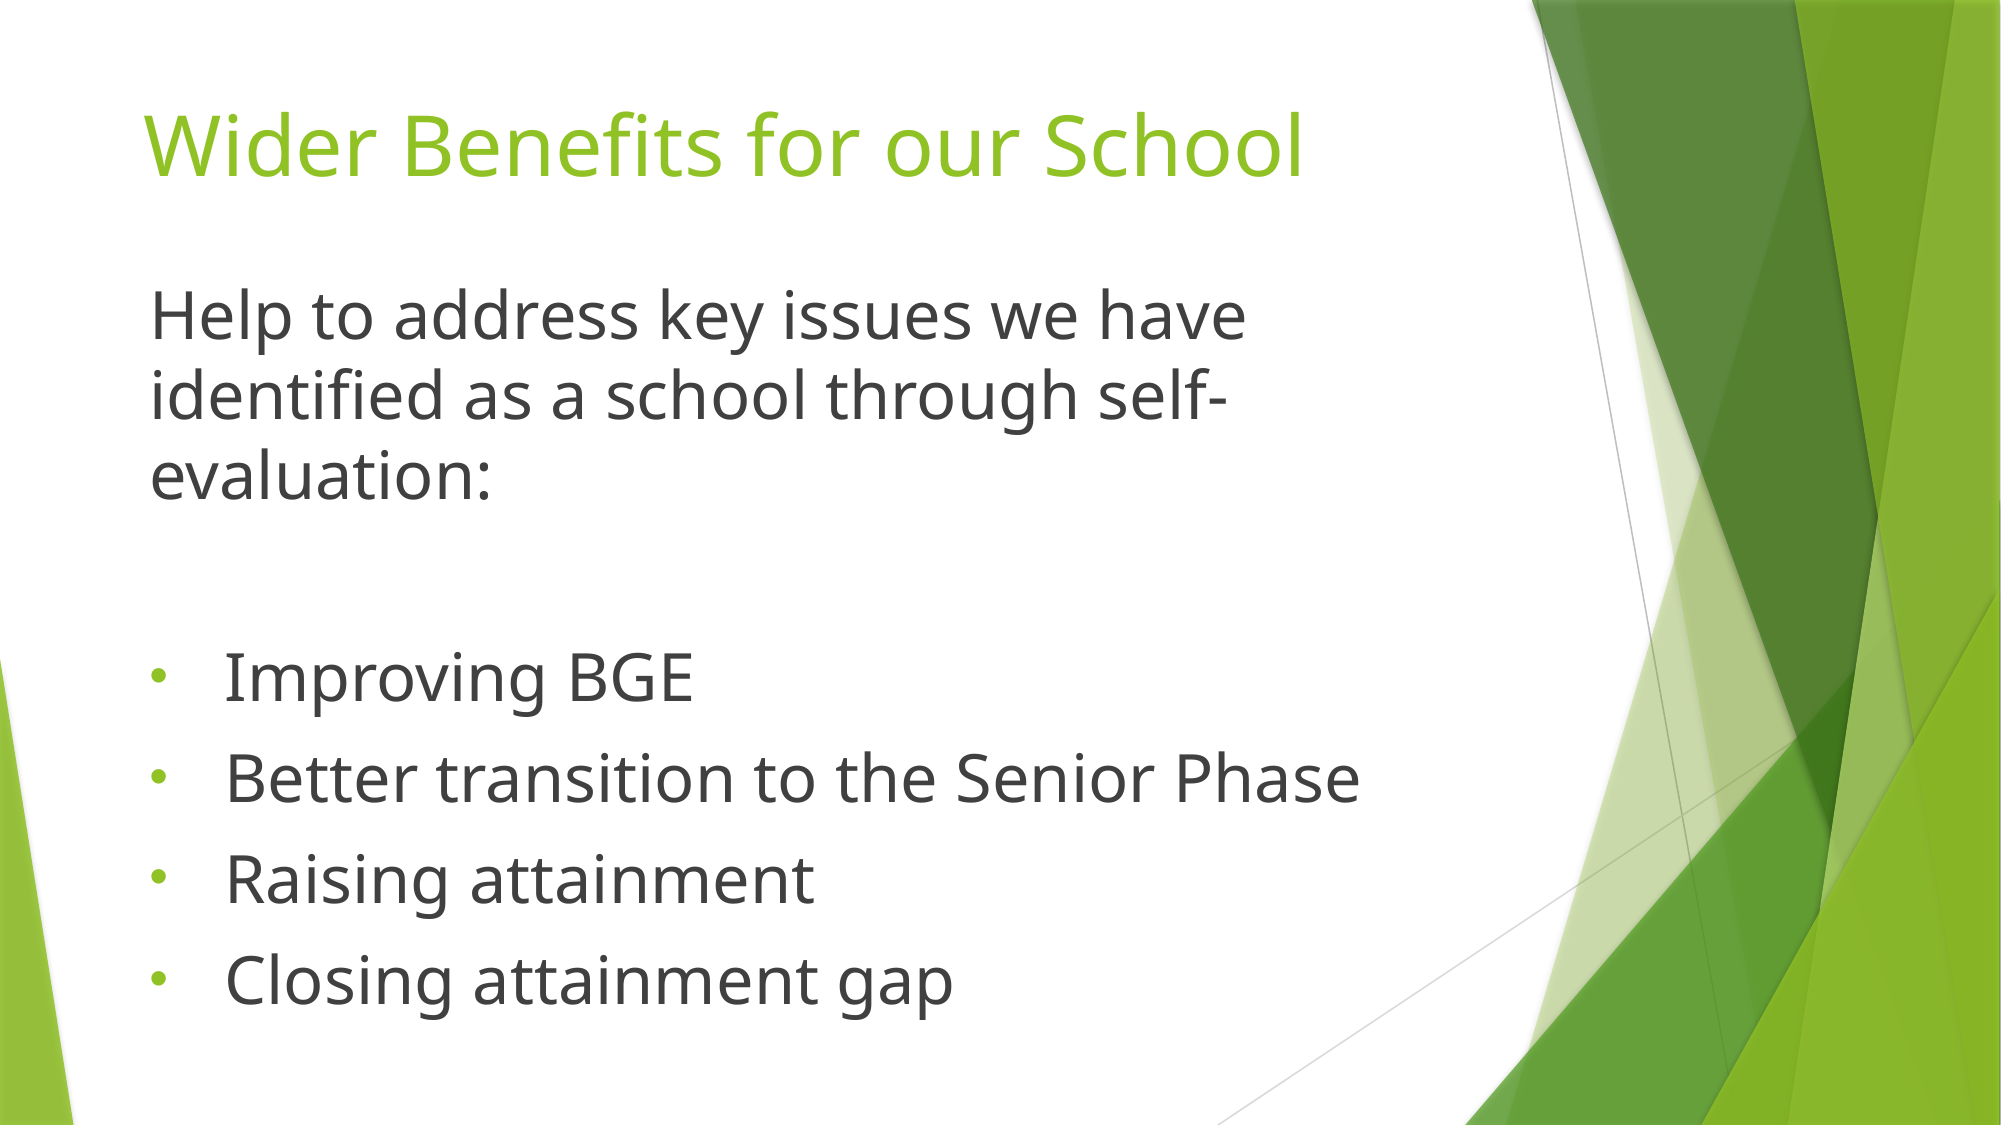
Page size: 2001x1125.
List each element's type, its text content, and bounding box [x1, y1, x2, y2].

list Help to address key issues we have identified as a school through self-evaluation: Improving BGE Better transition to the Senior Phase Raising attainment Closing attainment gap [134, 265, 1528, 1074]
title Wider Benefits for our School [111, 84, 1461, 201]
